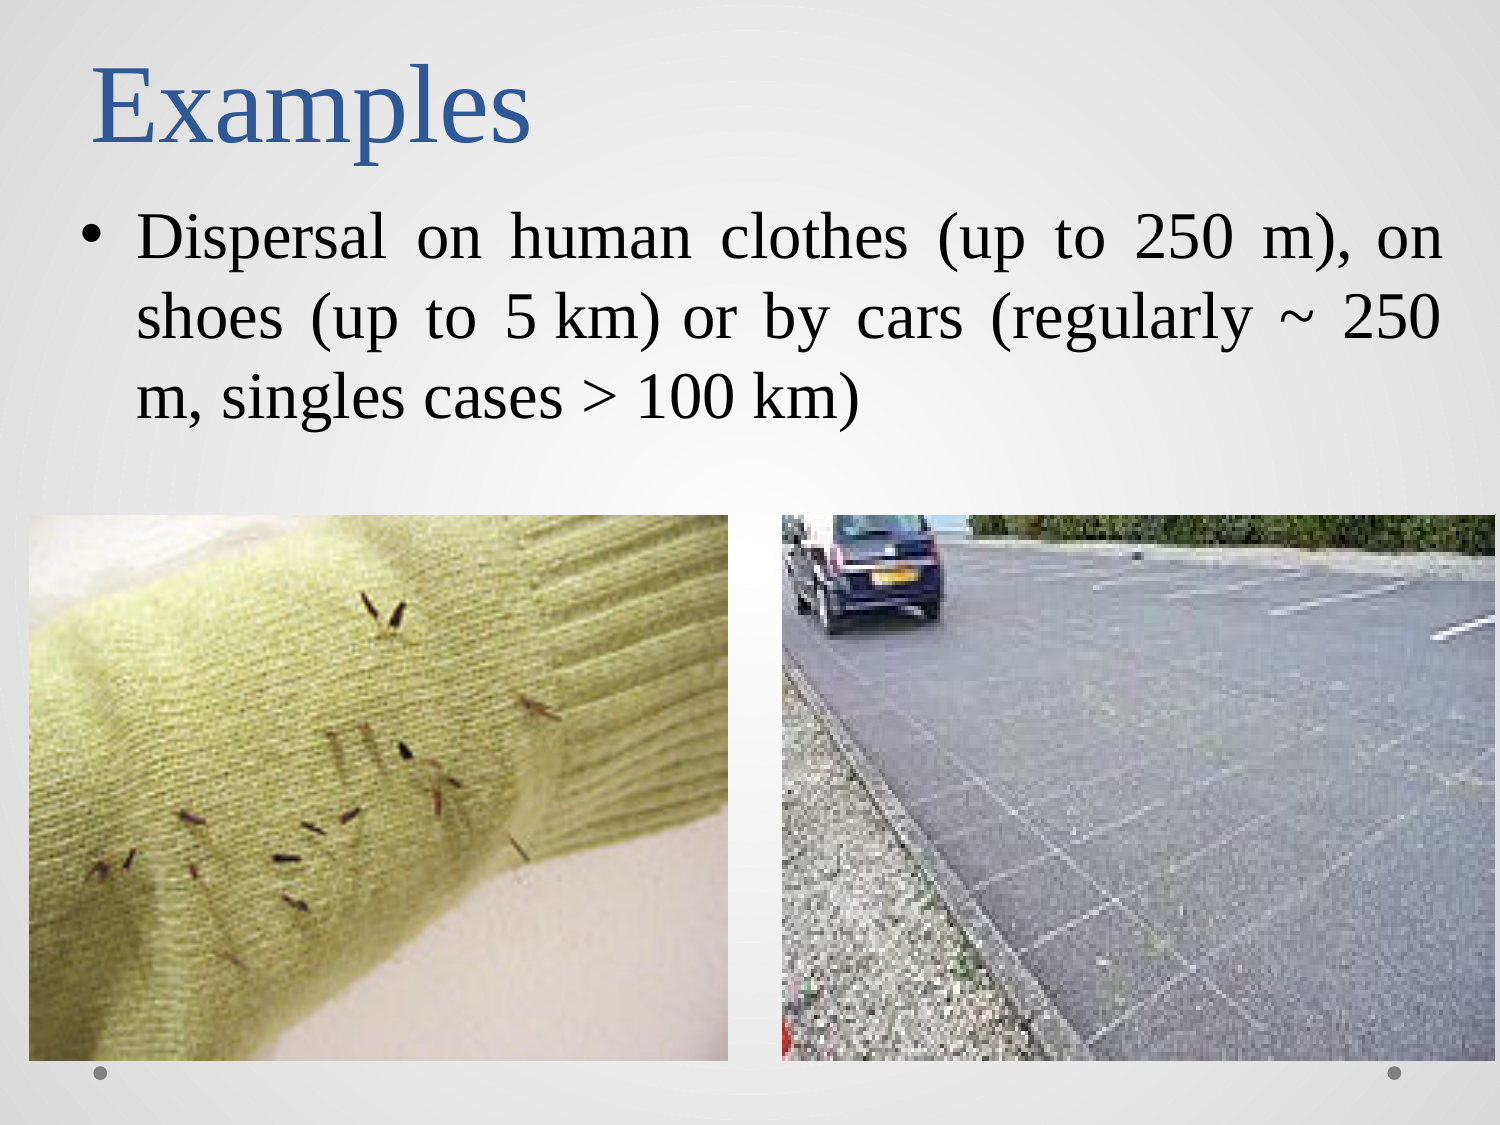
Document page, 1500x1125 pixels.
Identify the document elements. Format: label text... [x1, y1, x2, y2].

title Examples [75, 0, 1425, 173]
picture [29, 514, 729, 1062]
list Dispersal on human clothes (up to 250 m), on shoes (up to 5 km) or by cars (regularly ~ 250 m, singles cases > 100 km) [64, 184, 1459, 1083]
picture [781, 514, 1495, 1062]
